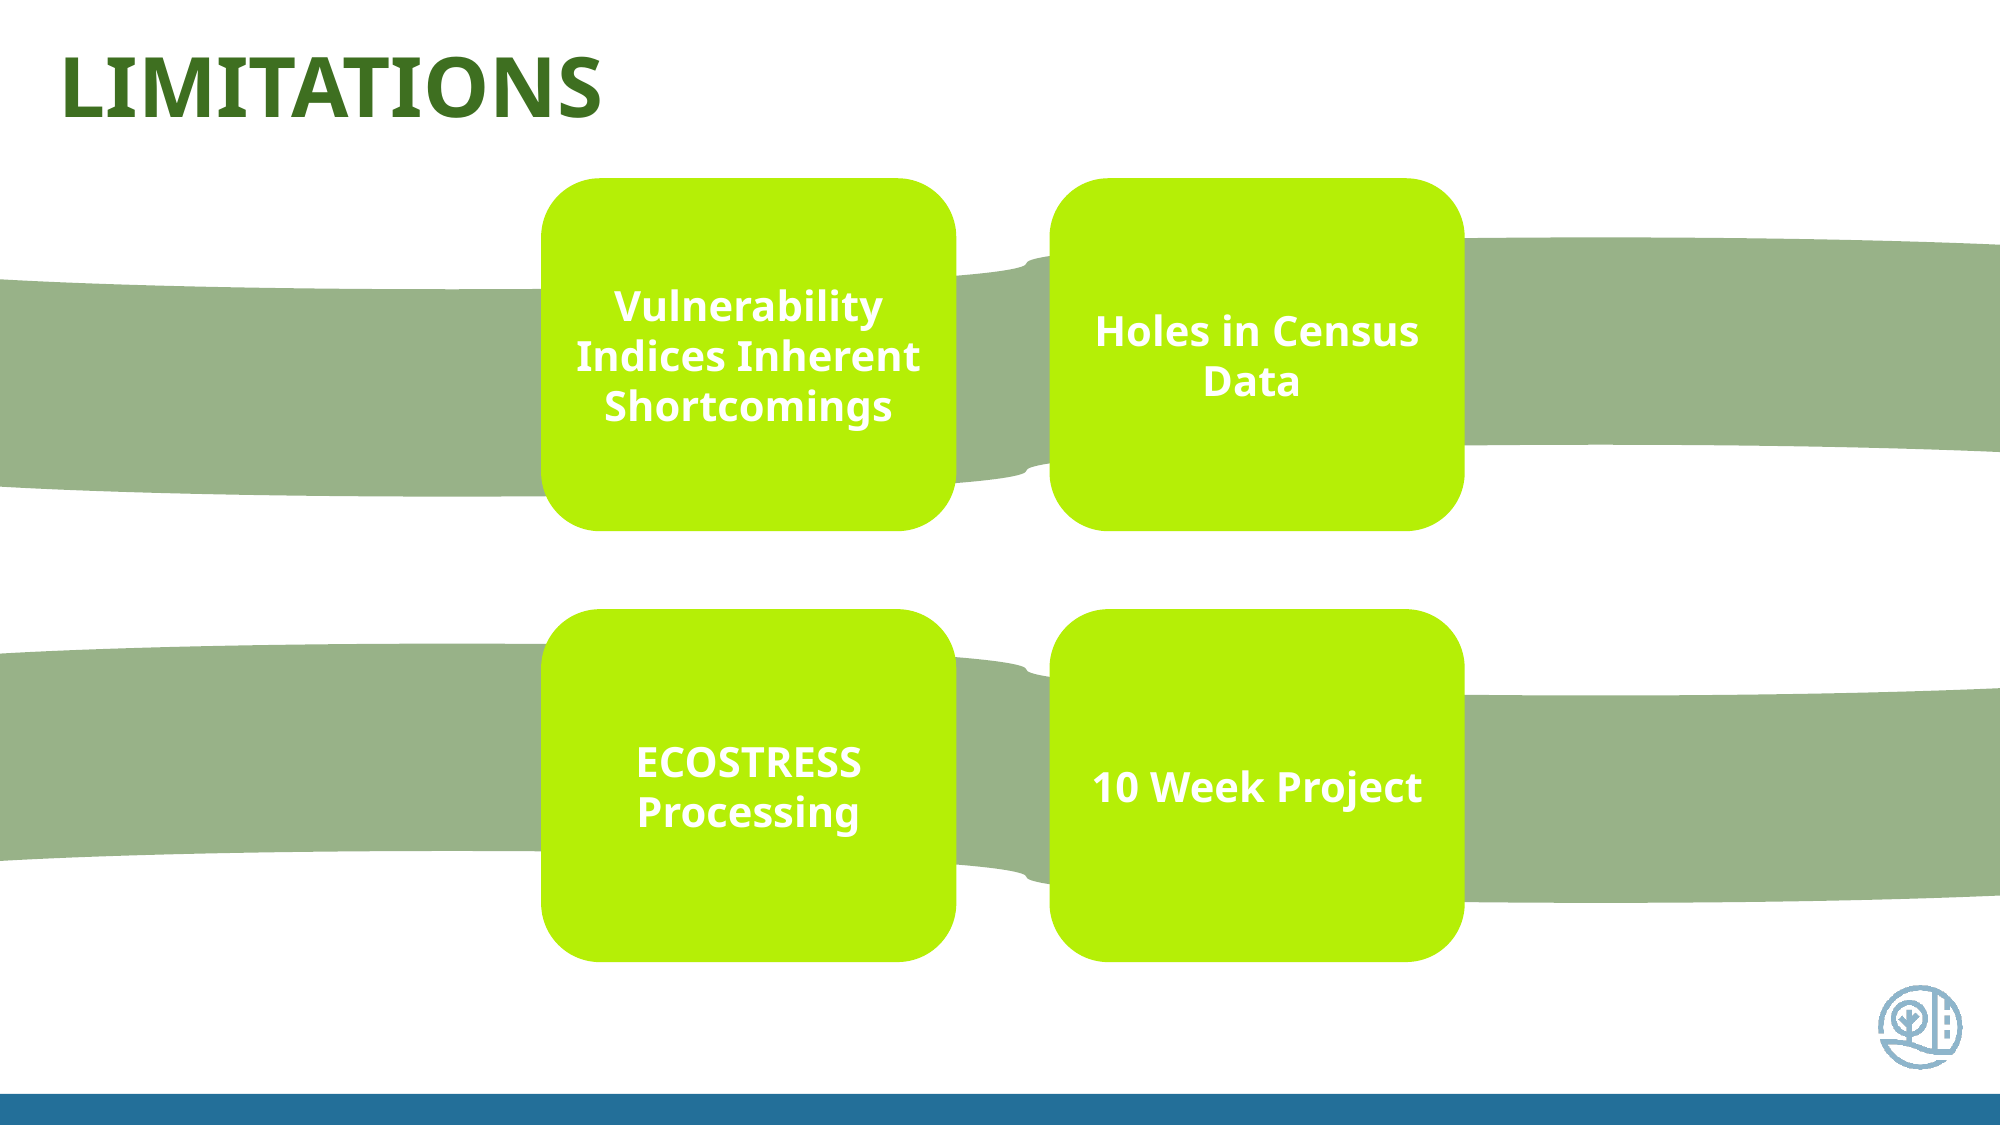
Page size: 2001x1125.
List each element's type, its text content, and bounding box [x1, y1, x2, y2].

text_box [0, 278, 545, 498]
text_box 10 Week Project [1048, 608, 1466, 964]
text_box ECOSTRESS Processing [540, 608, 958, 964]
text_box [957, 255, 1048, 485]
text_box [957, 656, 1048, 885]
text_box Vulnerability Indices Inherent Shortcomings [540, 177, 958, 533]
text_box [0, 642, 545, 862]
text_box [1466, 687, 2000, 904]
text_box LIMITATIONS [43, 56, 1780, 125]
text_box Holes in Census Data [1048, 177, 1466, 533]
text_box [1466, 236, 2000, 454]
